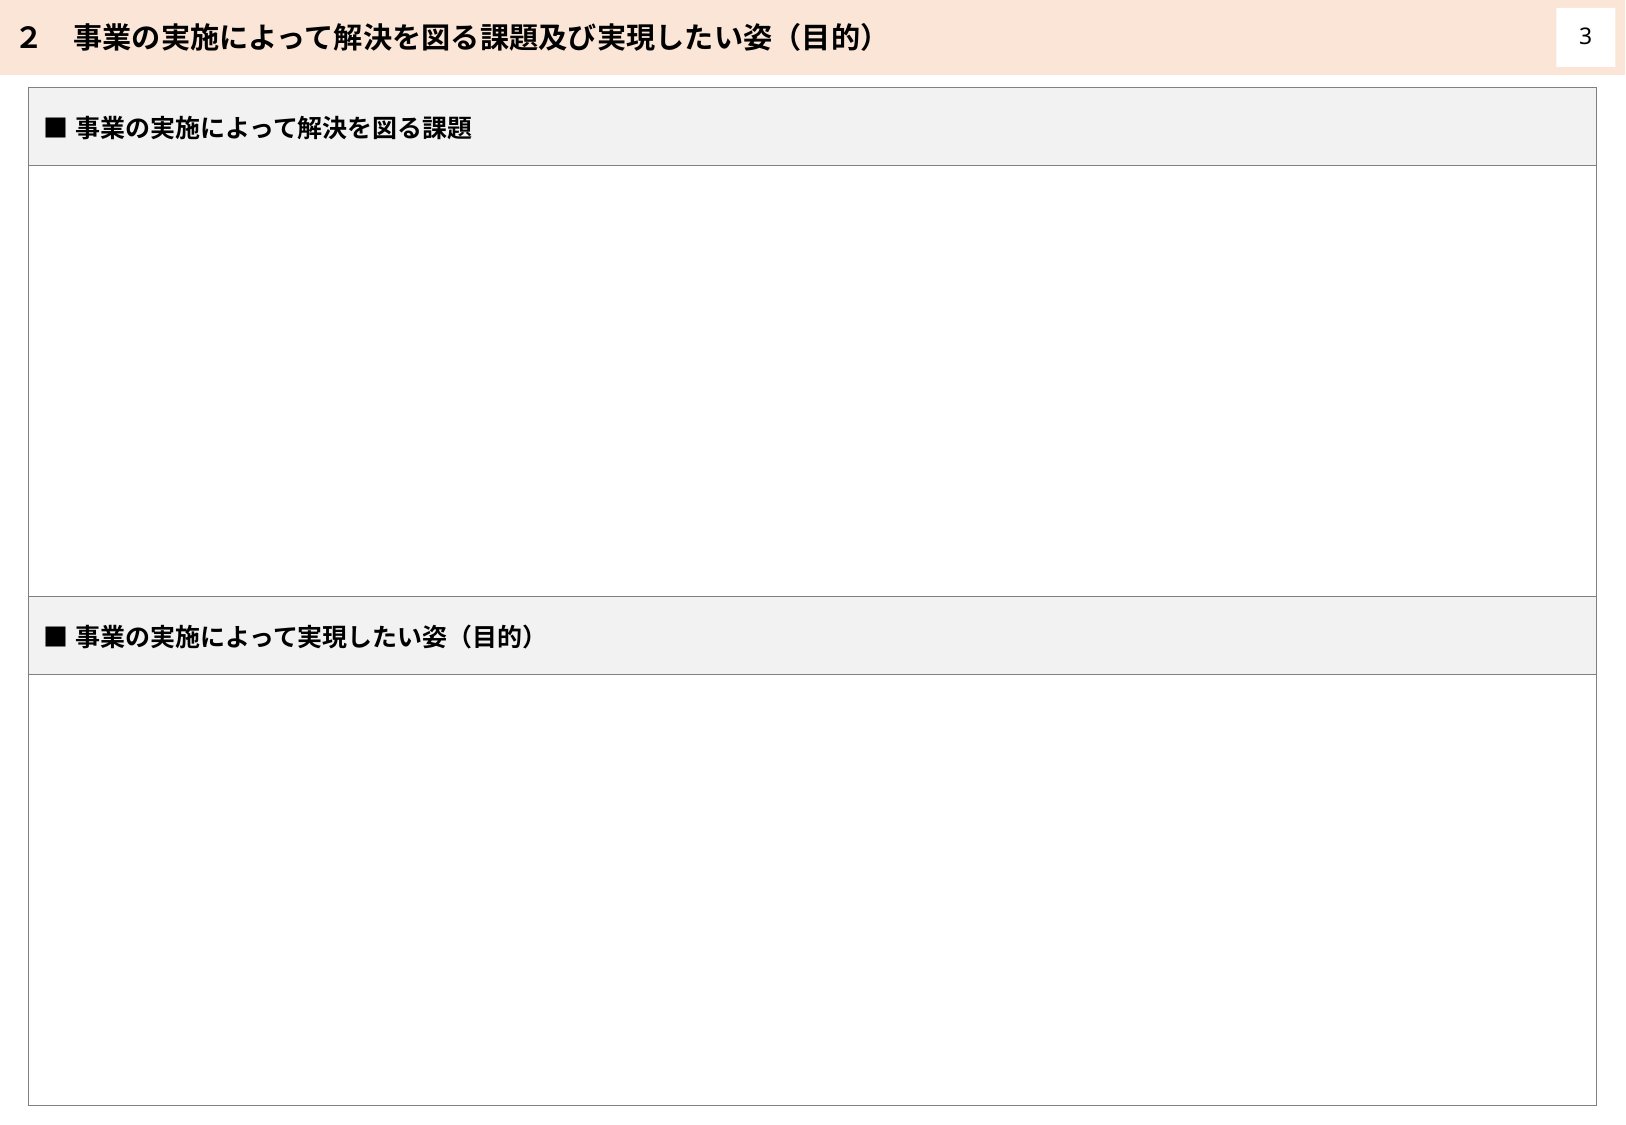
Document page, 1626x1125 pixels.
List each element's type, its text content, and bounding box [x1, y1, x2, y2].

text_box ２ 事業の実施によって解決を図る課題及び実現したい姿（目的） [0, 0, 1625, 75]
table_cell [29, 675, 1596, 1105]
table_cell [29, 166, 1596, 596]
table_cell ■事業の実施によって実現したい姿（目的） [29, 597, 1596, 674]
slide_number 3 [1556, 7, 1616, 67]
table_header ■事業の実施によって解決を図る課題 [29, 88, 1596, 165]
